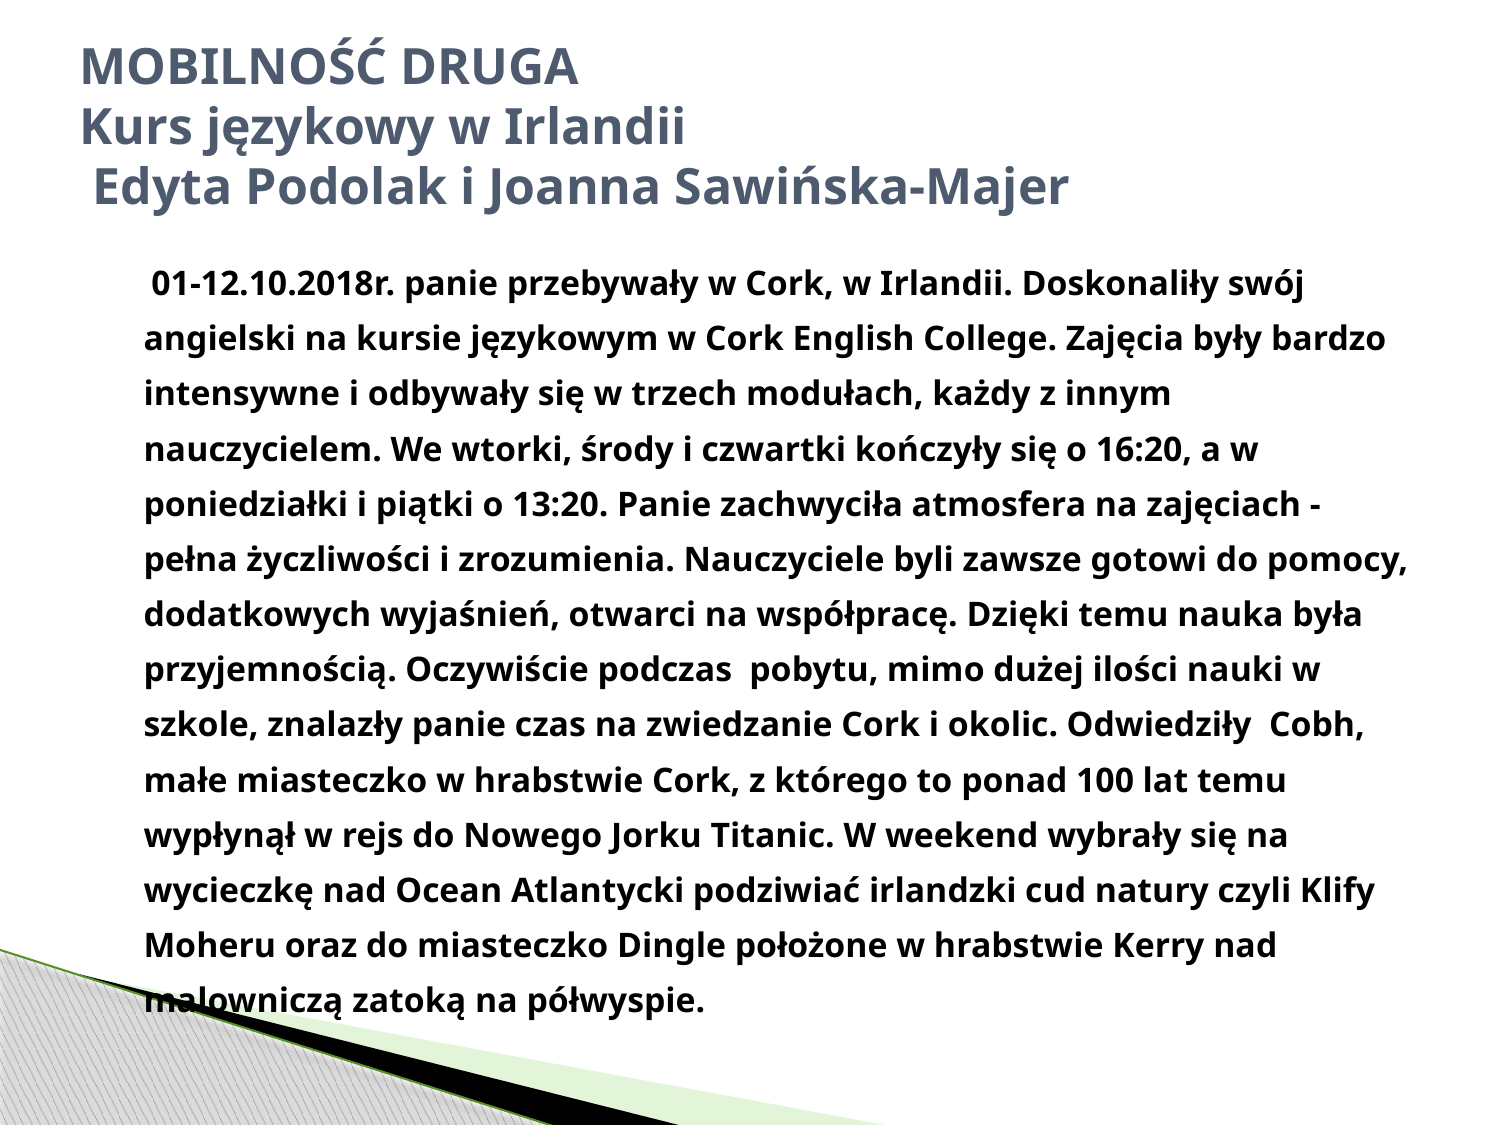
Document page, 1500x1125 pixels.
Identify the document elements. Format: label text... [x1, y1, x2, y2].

list 01-12.10.2018r. panie przebywały w Cork, w Irlandii. Doskonaliły swój angielski na kursie językowym w Cork English College. Zajęcia były bardzo intensywne i odbywały się w trzech modułach, każdy z innym nauczycielem. We wtorki, środy i czwartki kończyły się o 16:20, a w poniedziałki i piątki o 13:20. Panie zachwyciła atmosfera na zajęciach - pełna życzliwości i zrozumienia. Nauczyciele byli zawsze gotowi do pomocy, dodatkowych wyjaśnień, otwarci na współpracę. Dzięki temu nauka była przyjemnością. Oczywiście podczas pobytu, mimo dużej ilości nauki w szkole, znalazły panie czas na zwiedzanie Cork i okolic. Odwiedziły Cobh, małe miasteczko w hrabstwie Cork, z którego to ponad 100 lat temu wypłynął w rejs do Nowego Jorku Titanic. W weekend wybrały się na wycieczkę nad Ocean Atlantycki podziwiać irlandzki cud natury czyli Klify Moheru oraz do miasteczko Dingle położone w hrabstwie Kerry nad malowniczą zatoką na półwyspie. [75, 243, 1425, 1043]
title MOBILNOŚĆ DRUGA Kurs językowy w Irlandii Edyta Podolak i Joanna Sawińska-Majer [64, 30, 1415, 219]
